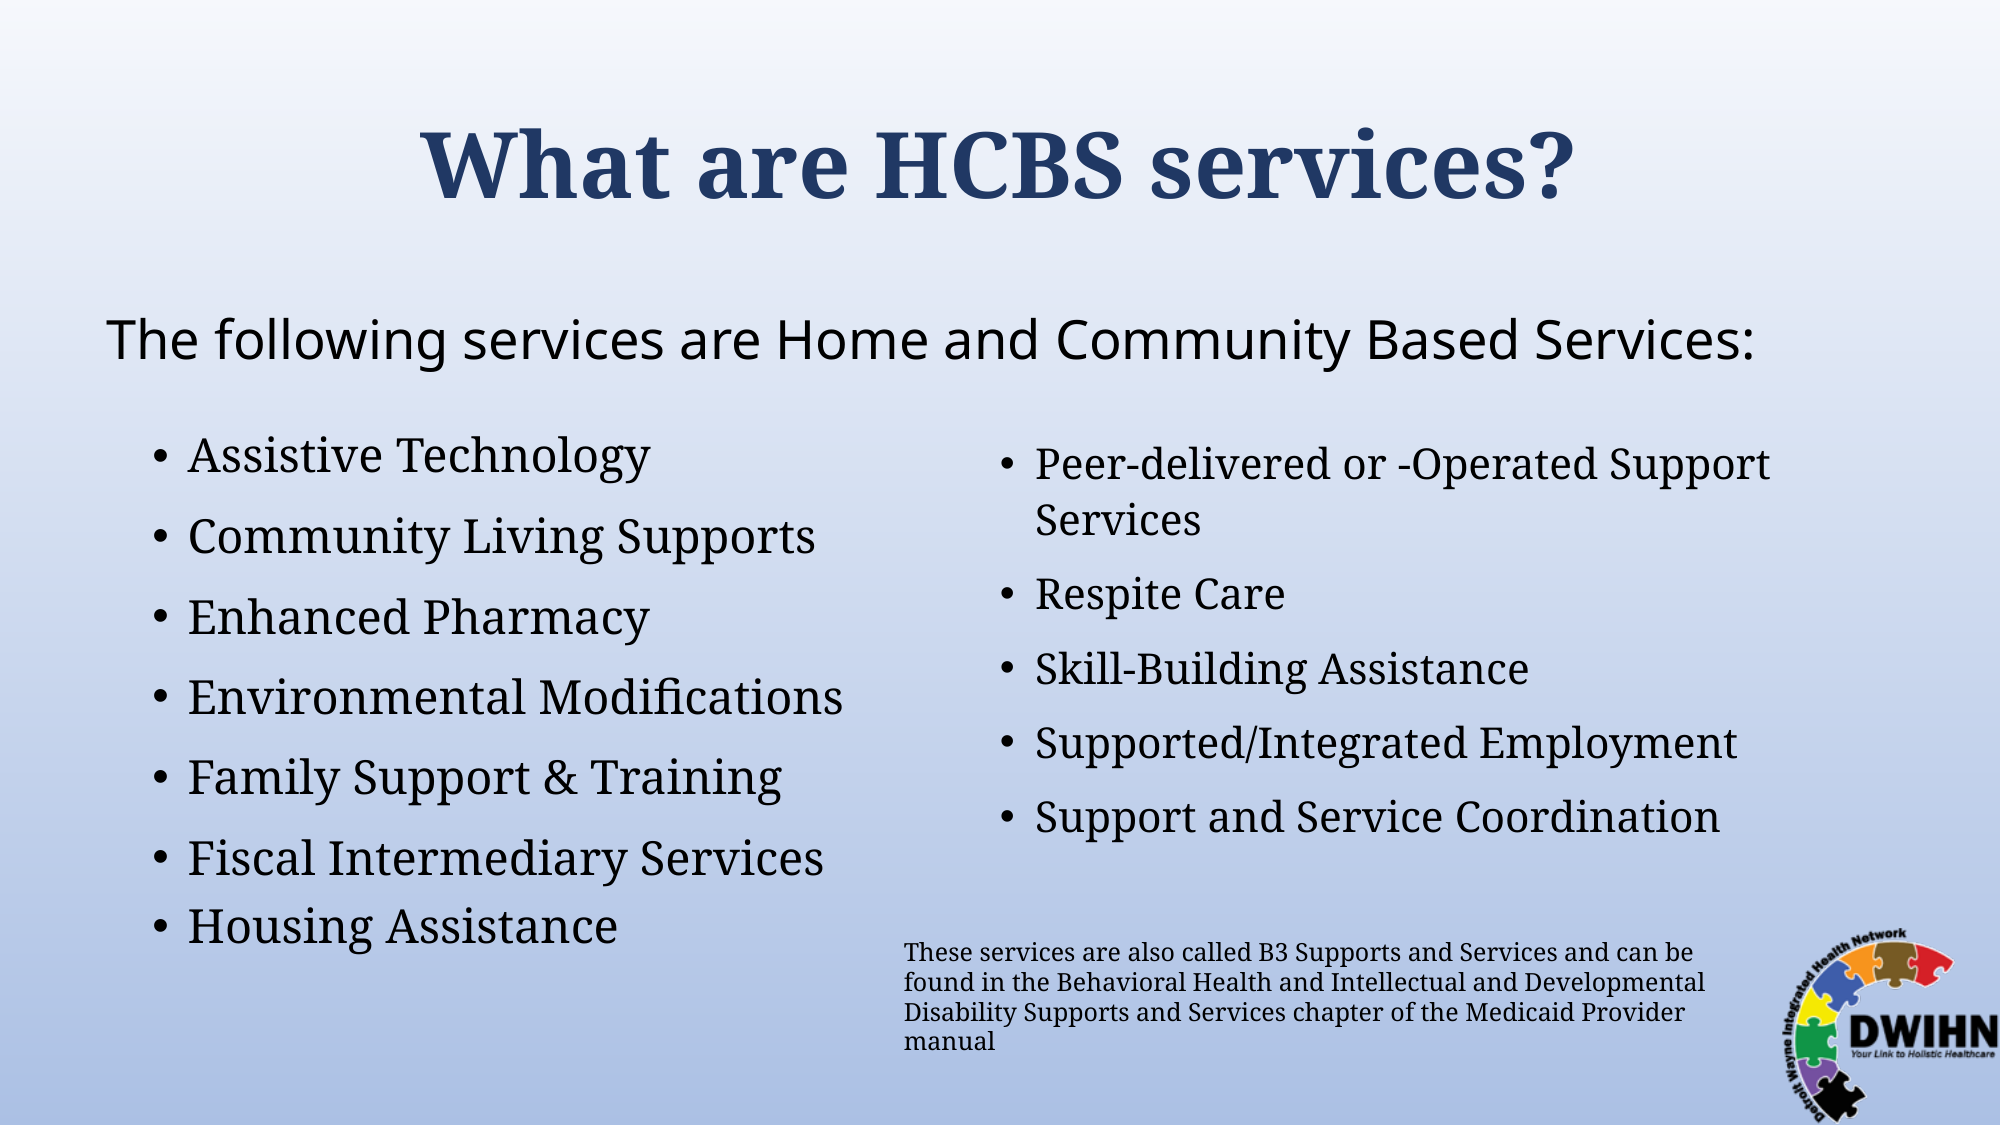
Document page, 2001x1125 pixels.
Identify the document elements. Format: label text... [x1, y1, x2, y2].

title What are HCBS services? [137, 59, 1863, 278]
picture [1782, 928, 2000, 1124]
text_box These services are also called B3 Supports and Services and can be found in the Behavioral Health and Intellectual and Developmental Disability Supports and Services chapter of the Medicaid Provider manual [888, 928, 1729, 1064]
text_box The following services are Home and Community Based Services: [91, 298, 1884, 378]
list Assistive Technology Community Living Supports Enhanced Pharmacy Environmental Modifications Family Support & Training Fiscal Intermediary Services Housing Assistance Peer-delivered or -Operated Support Services Respite Care Skill-Building Assistance Supported/Integrated Employment Support and Service Coordination [137, 424, 1863, 968]
